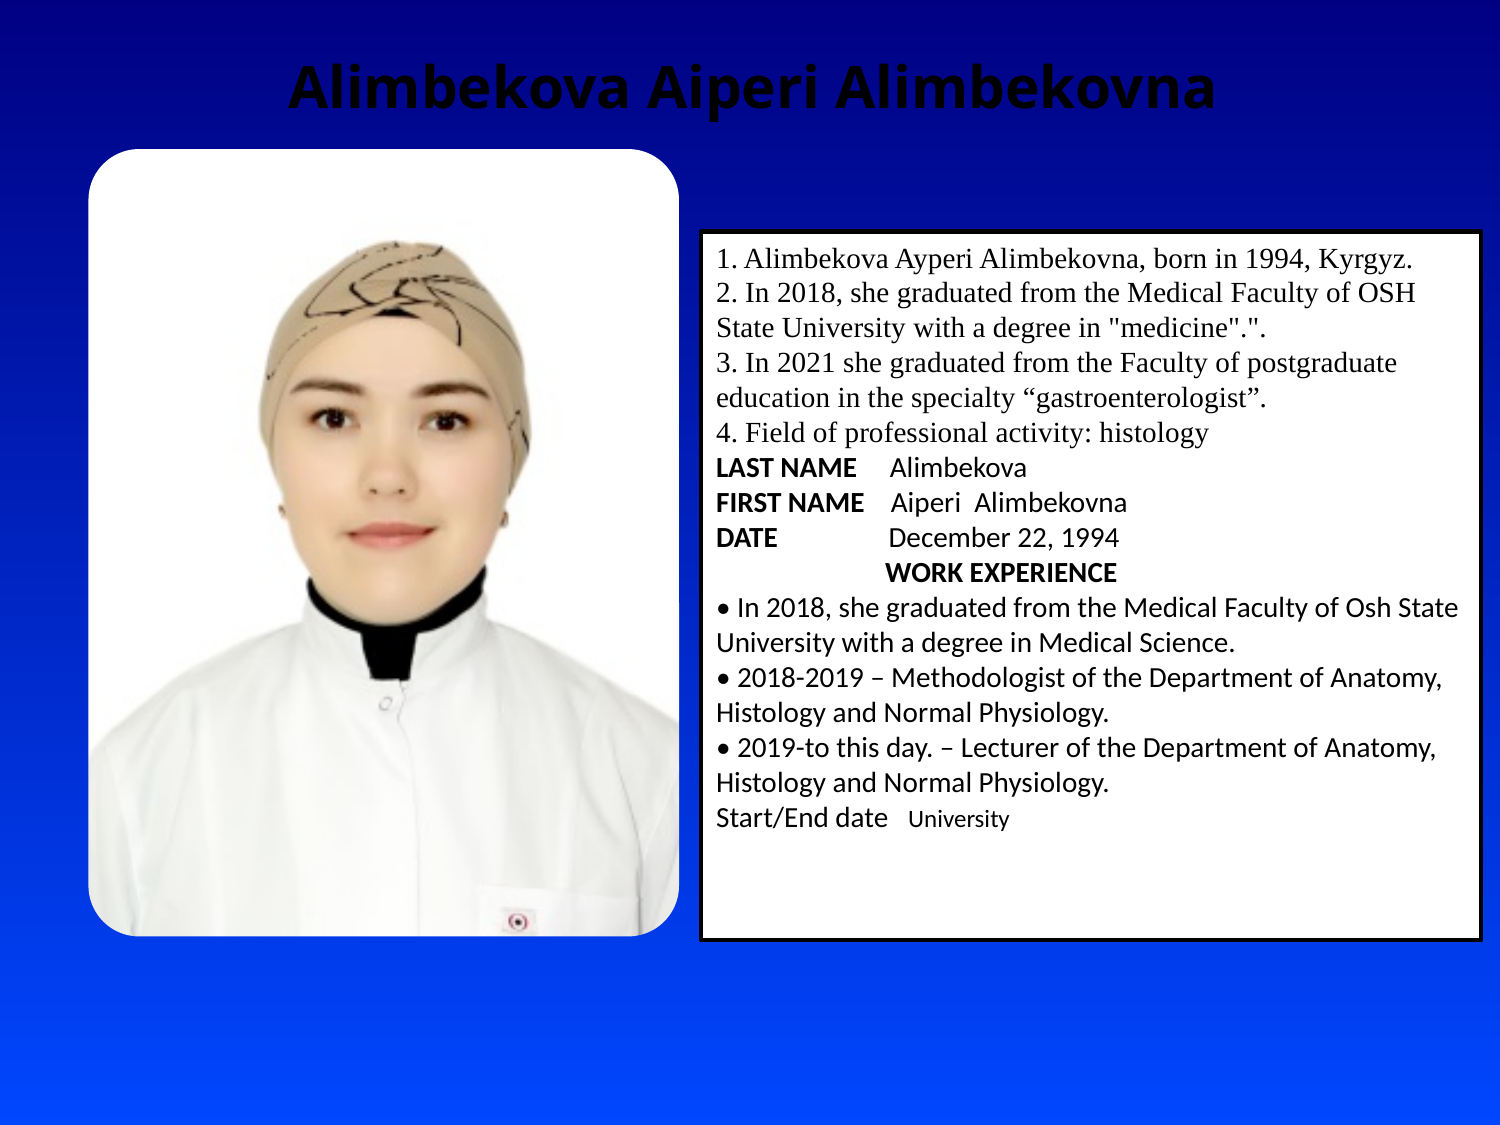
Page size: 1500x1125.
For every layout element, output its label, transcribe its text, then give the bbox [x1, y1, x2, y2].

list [88, 148, 680, 937]
text_box 1. Alimbekova Ayperi Alimbekovna, born in 1994, Kyrgyz. 2. In 2018, she graduated from the Medical Faculty of OSH State University with a degree in "medicine".". 3. In 2021 she graduated from the Faculty of postgraduate education in the specialty “gastroenterologist”. 4. Field of professional activity: histology LAST NAME Alimbekova FIRST NAME Aiperi Alimbekovna DATE December 22, 1994 WORK EXPERIENCE • In 2018, she graduated from the Medical Faculty of Osh State University with a degree in Medical Science. • 2018-2019 – Methodologist of the Department of Anatomy, Histology and Normal Physiology. • 2019-to this day. – Lecturer of the Department of Anatomy, Histology and Normal Physiology. Start/End date University [699, 229, 1483, 942]
text_box Alimbekova Aiperi Alimbekovna [273, 42, 1361, 128]
